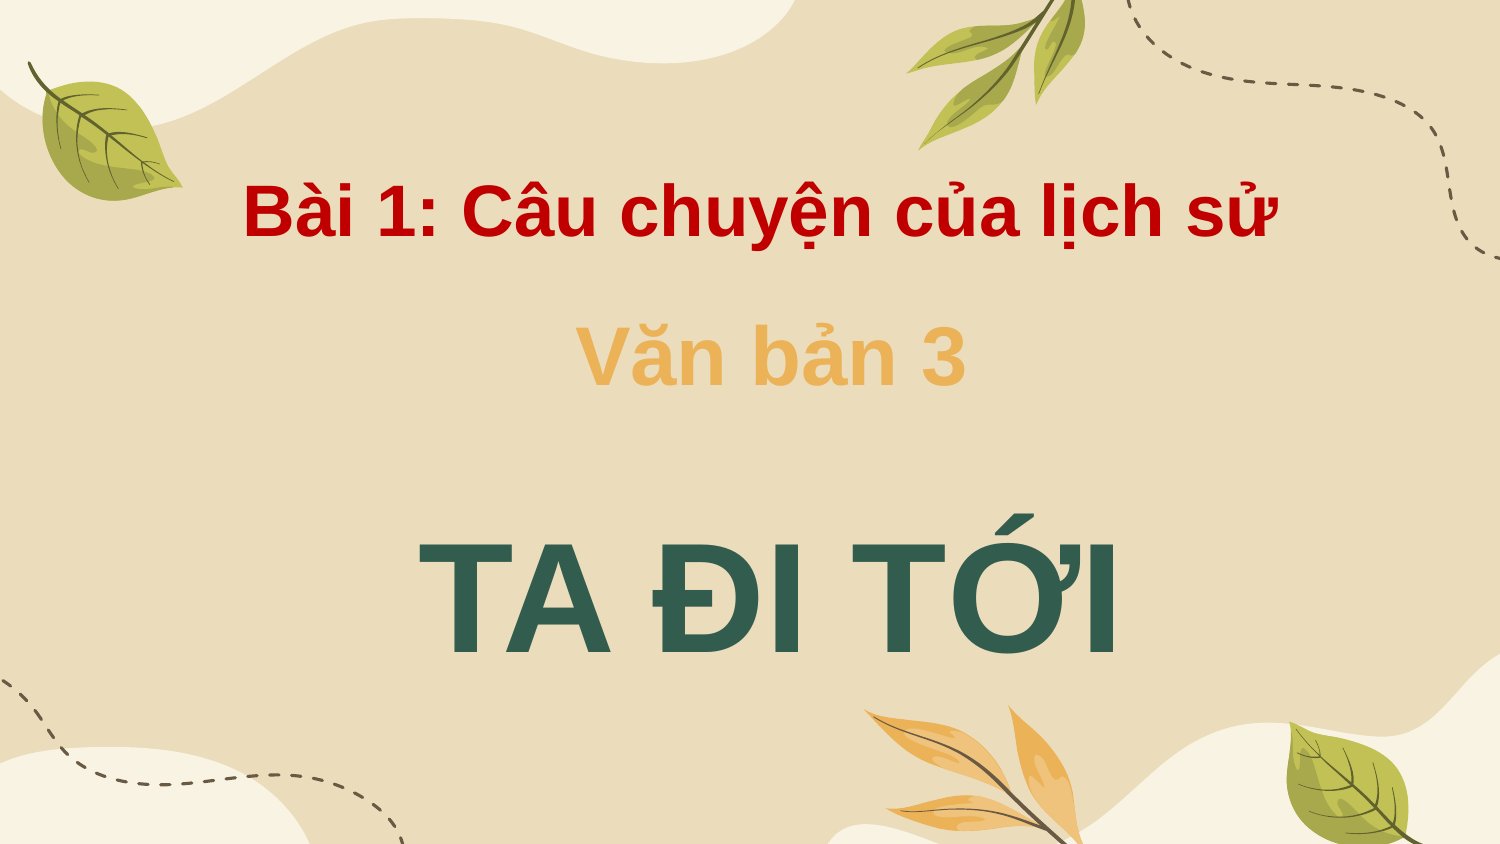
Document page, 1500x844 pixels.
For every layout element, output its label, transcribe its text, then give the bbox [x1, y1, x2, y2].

text_box Văn bản 3 TA ĐI TỚI [244, 252, 1299, 684]
text_box Bài 1: Câu chuyện của lịch sử [82, 120, 1461, 252]
